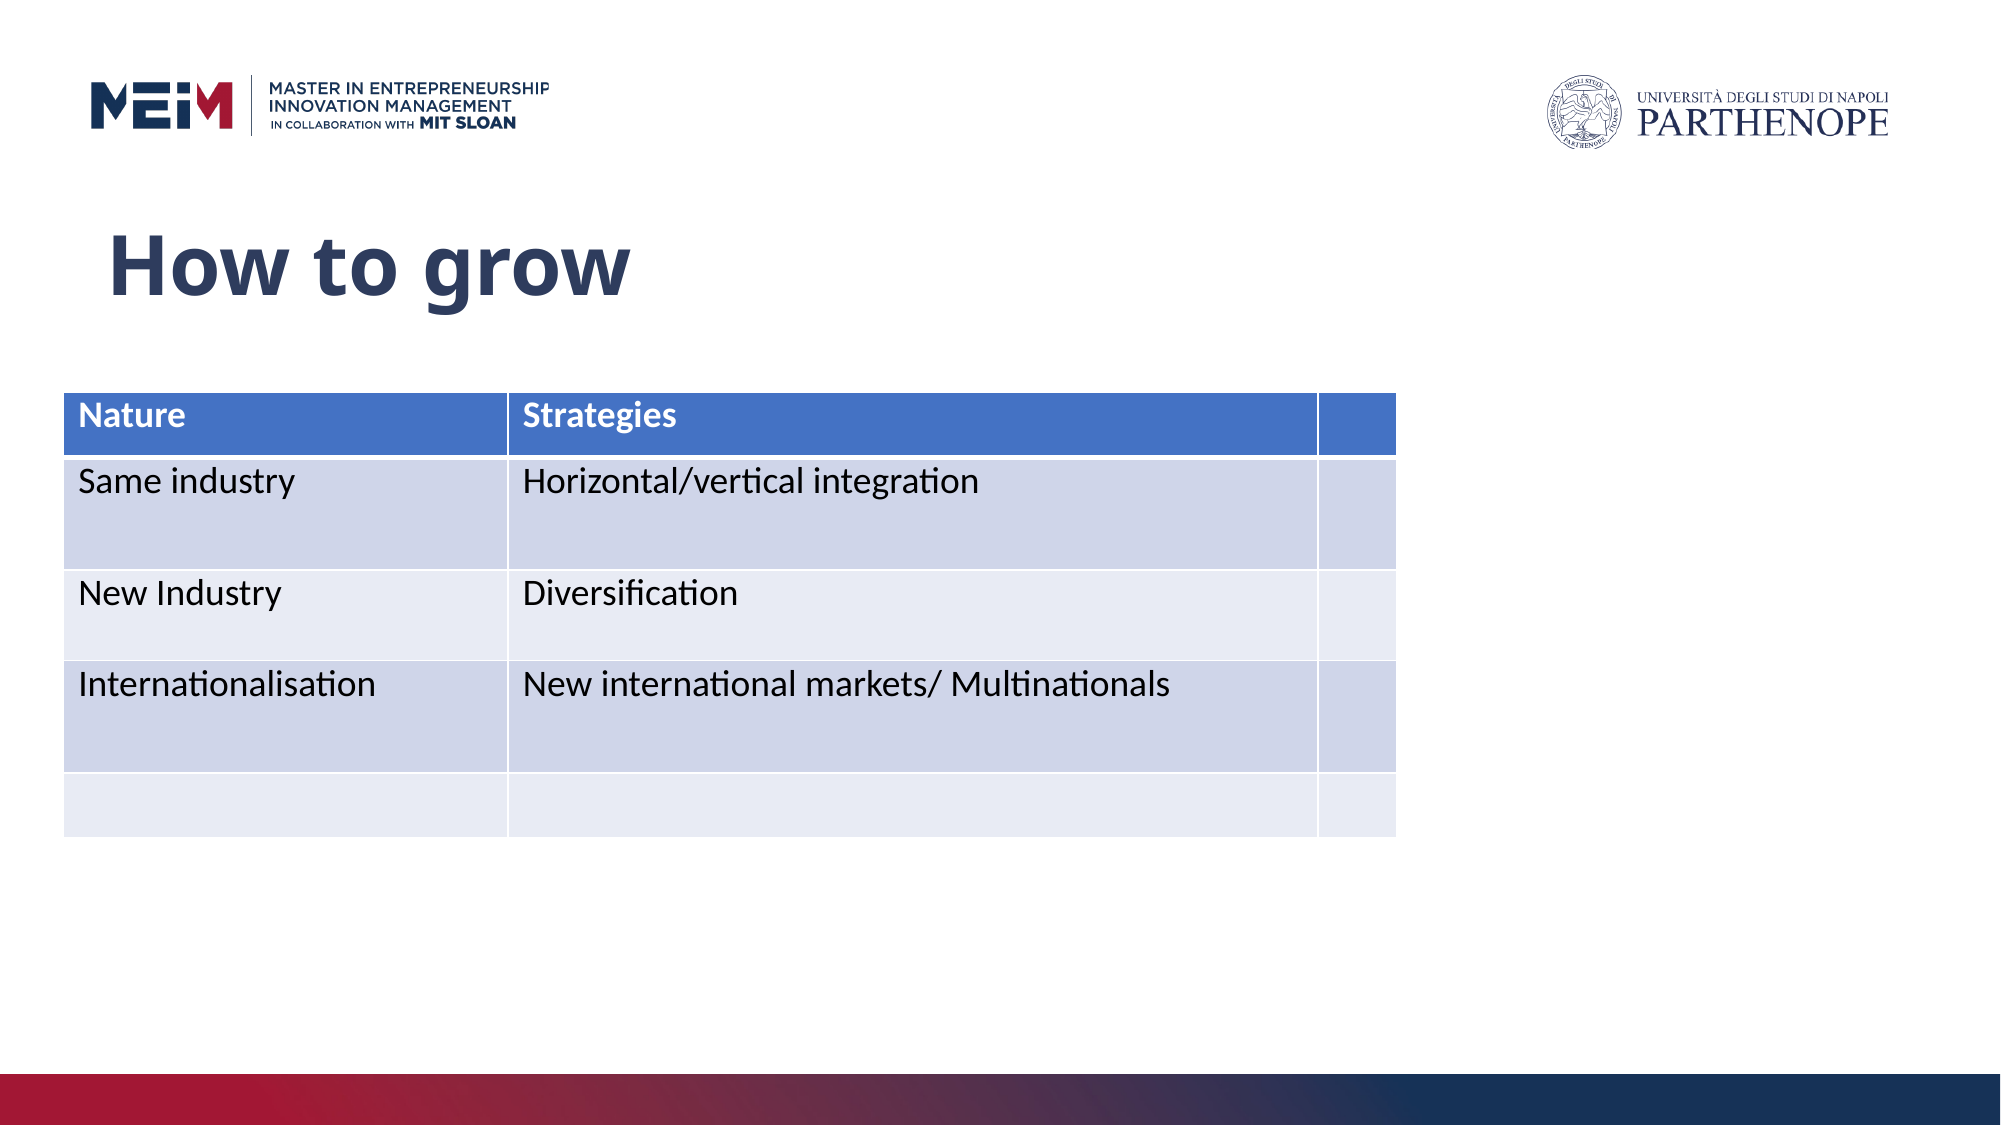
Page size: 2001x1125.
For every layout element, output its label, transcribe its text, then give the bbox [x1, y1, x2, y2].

table_cell Horizontal/vertical integration [509, 460, 1317, 569]
table_cell [1319, 571, 1396, 660]
picture [0, 1074, 2001, 1125]
table_cell [1319, 460, 1396, 569]
table_cell [1319, 661, 1396, 772]
table_cell [509, 774, 1317, 837]
table_cell Internationalisation [64, 661, 507, 772]
table_header [1319, 393, 1396, 455]
table_cell Same industry [64, 460, 507, 569]
table_cell New Industry [64, 571, 507, 660]
table_header Strategies [509, 393, 1317, 455]
table_cell New international markets/ Multinationals [509, 661, 1317, 772]
title How to grow [91, 216, 897, 293]
table_cell Diversification [509, 571, 1317, 660]
table_header Nature [64, 393, 507, 455]
table_cell [64, 774, 507, 837]
table_cell [1319, 774, 1396, 837]
